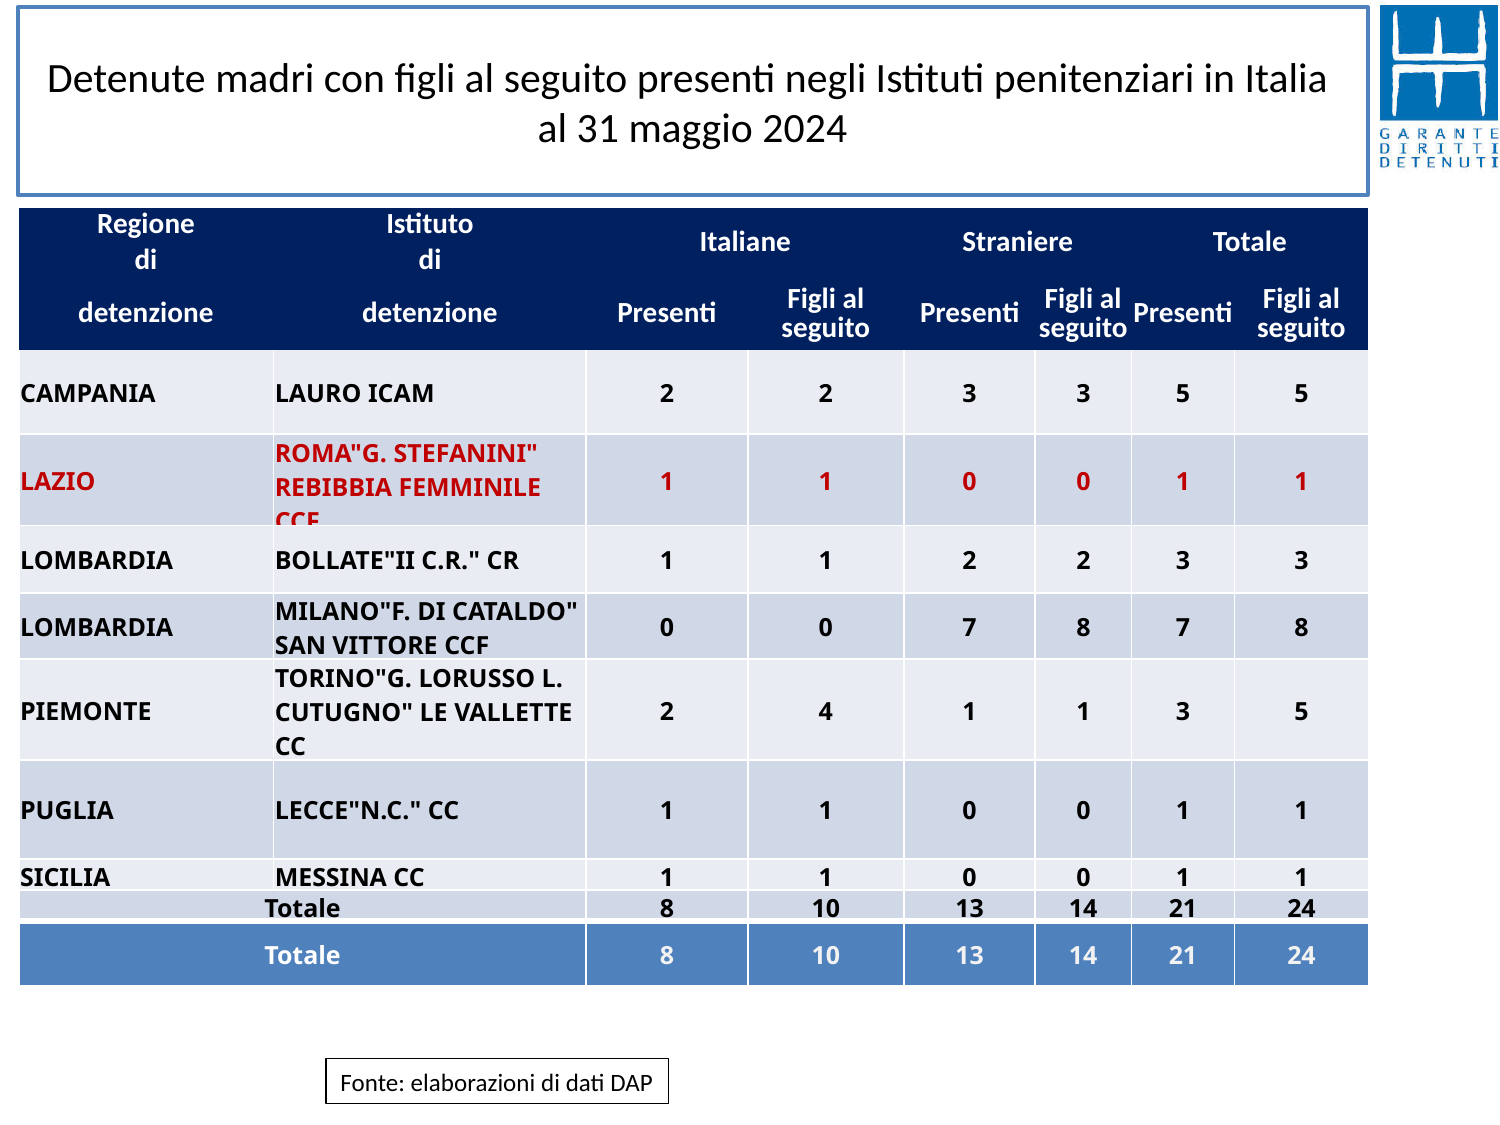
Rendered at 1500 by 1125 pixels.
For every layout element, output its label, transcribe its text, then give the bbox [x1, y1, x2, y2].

table_cell 1 [1235, 435, 1368, 525]
table_cell ROMA"G. STEFANINI" REBIBBIA FEMMINILE CCF [274, 435, 585, 525]
title Detenute madri con figli al seguito presenti negli Istituti penitenziari in Italia al 31 maggio 2024 [16, 5, 1370, 197]
picture [1373, 1, 1500, 173]
table_cell Totale [20, 924, 585, 985]
table_cell CAMPANIA [20, 350, 273, 433]
table_cell 10 [749, 924, 903, 985]
table_cell Totale [20, 891, 585, 918]
table_cell 1 [1235, 860, 1368, 889]
table_cell Figli al seguito [1235, 280, 1368, 350]
table_cell SICILIA [20, 860, 273, 889]
table_cell 24 [1235, 924, 1368, 985]
table_cell 1 [587, 435, 747, 525]
table_cell 2 [587, 350, 747, 433]
table_cell 3 [1132, 526, 1234, 592]
table_cell 1 [749, 761, 903, 858]
table_cell 1 [1132, 435, 1234, 525]
table_cell Presenti [1131, 280, 1235, 350]
table_cell LECCE"N.C." CC [274, 761, 585, 858]
table_cell 1 [1036, 660, 1131, 759]
table_cell PUGLIA [20, 761, 273, 858]
table_cell LAURO ICAM [274, 350, 585, 433]
table_cell 1 [1132, 860, 1234, 889]
table_cell 21 [1132, 891, 1234, 918]
table_cell 2 [905, 526, 1034, 592]
text_box Fonte: elaborazioni di dati DAP [324, 1057, 671, 1105]
table_cell TORINO"G. LORUSSO L. CUTUGNO" LE VALLETTE CC [274, 660, 585, 759]
table_cell 1 [1235, 761, 1368, 858]
table_cell 8 [1036, 594, 1131, 658]
table_cell 13 [905, 891, 1034, 918]
table_cell MILANO"F. DI CATALDO" SAN VITTORE CCF [274, 594, 585, 658]
table_cell Presenti [904, 280, 1035, 350]
table_cell 10 [749, 891, 903, 918]
table_cell 0 [1036, 761, 1131, 858]
table_cell 7 [1132, 594, 1234, 658]
table_cell detenzione [19, 280, 273, 350]
table_cell 1 [587, 761, 747, 858]
table_cell 3 [1036, 350, 1131, 433]
table_cell 1 [749, 860, 903, 889]
table_cell 5 [1132, 350, 1234, 433]
table_cell 5 [1235, 660, 1368, 759]
table_cell 24 [1235, 891, 1368, 918]
table_cell 0 [749, 594, 903, 658]
table_cell di [19, 244, 273, 280]
table_cell 2 [1036, 526, 1131, 592]
table_cell MESSINA CC [274, 860, 585, 889]
table_cell 3 [1235, 526, 1368, 592]
table_cell 8 [1235, 594, 1368, 658]
table_cell 0 [905, 860, 1034, 889]
table_cell 4 [749, 660, 903, 759]
table_header Straniere [904, 208, 1131, 280]
table_cell di [273, 244, 586, 280]
table_cell Figli al seguito [1035, 280, 1131, 350]
table_cell 1 [749, 435, 903, 525]
table_cell Presenti [586, 280, 748, 350]
table_cell 1 [587, 860, 747, 889]
table_cell BOLLATE"II C.R." CR [274, 526, 585, 592]
table_cell 0 [587, 594, 747, 658]
table_cell LOMBARDIA [20, 594, 273, 658]
table_cell 8 [587, 924, 747, 985]
table_header Italiane [586, 208, 904, 280]
table_cell 0 [905, 435, 1034, 525]
table_cell 0 [1036, 860, 1131, 889]
table_cell 13 [905, 924, 1034, 985]
table_cell 1 [587, 526, 747, 592]
table_cell LAZIO [20, 435, 273, 525]
table_cell 14 [1036, 924, 1131, 985]
table_cell 0 [905, 761, 1034, 858]
table_header Totale [1131, 208, 1368, 280]
table_cell 21 [1132, 924, 1234, 985]
table_cell 3 [1132, 660, 1234, 759]
table_cell detenzione [273, 280, 586, 350]
table_cell PIEMONTE [20, 660, 273, 759]
table_cell 5 [1235, 350, 1368, 433]
table_cell 1 [905, 660, 1034, 759]
table_cell Figli al seguito [748, 280, 904, 350]
table_cell 3 [905, 350, 1034, 433]
table_cell 8 [587, 891, 747, 918]
table_cell LOMBARDIA [20, 526, 273, 592]
table_cell 7 [905, 594, 1034, 658]
table_header Istituto [273, 208, 586, 244]
table_cell 1 [749, 526, 903, 592]
table_cell 0 [1036, 435, 1131, 525]
table_cell 14 [1036, 891, 1131, 918]
table_header Regione [19, 208, 273, 244]
table_cell 1 [1132, 761, 1234, 858]
table_cell 2 [749, 350, 903, 433]
table_cell 2 [587, 660, 747, 759]
